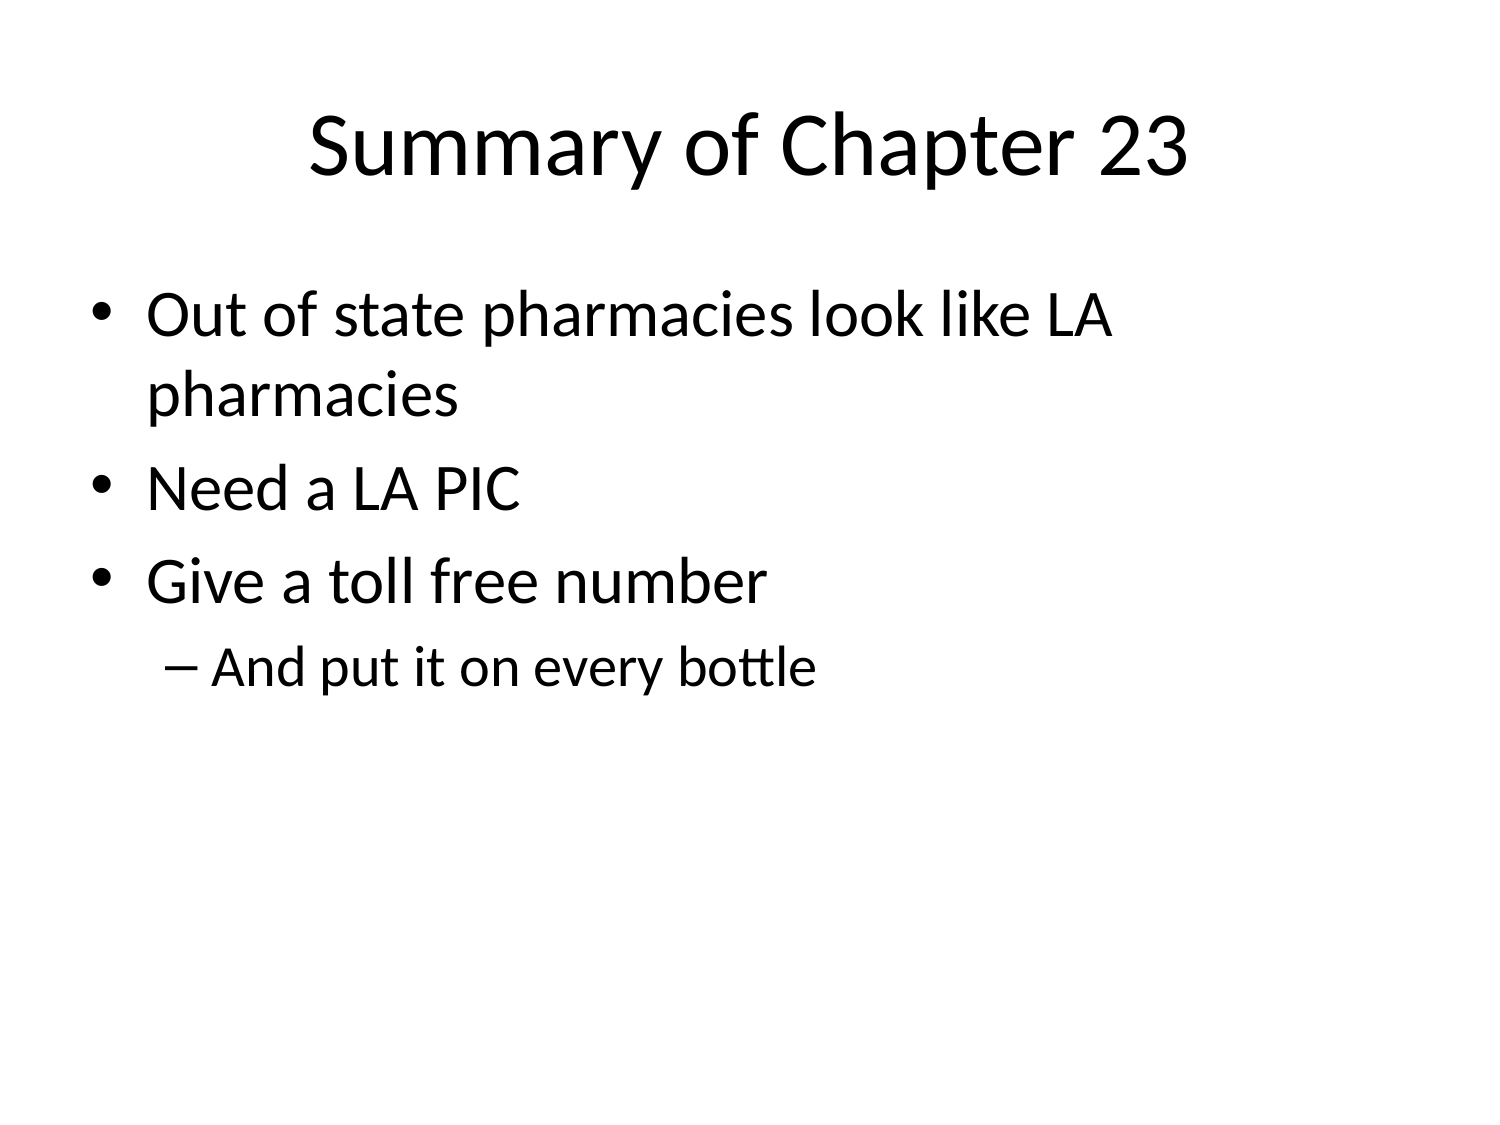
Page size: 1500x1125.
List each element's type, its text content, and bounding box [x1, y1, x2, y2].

list Out of state pharmacies look like LA pharmacies Need a LA PIC Give a toll free number And put it on every bottle [75, 262, 1425, 1005]
title Summary of Chapter 23 [75, 45, 1425, 233]
